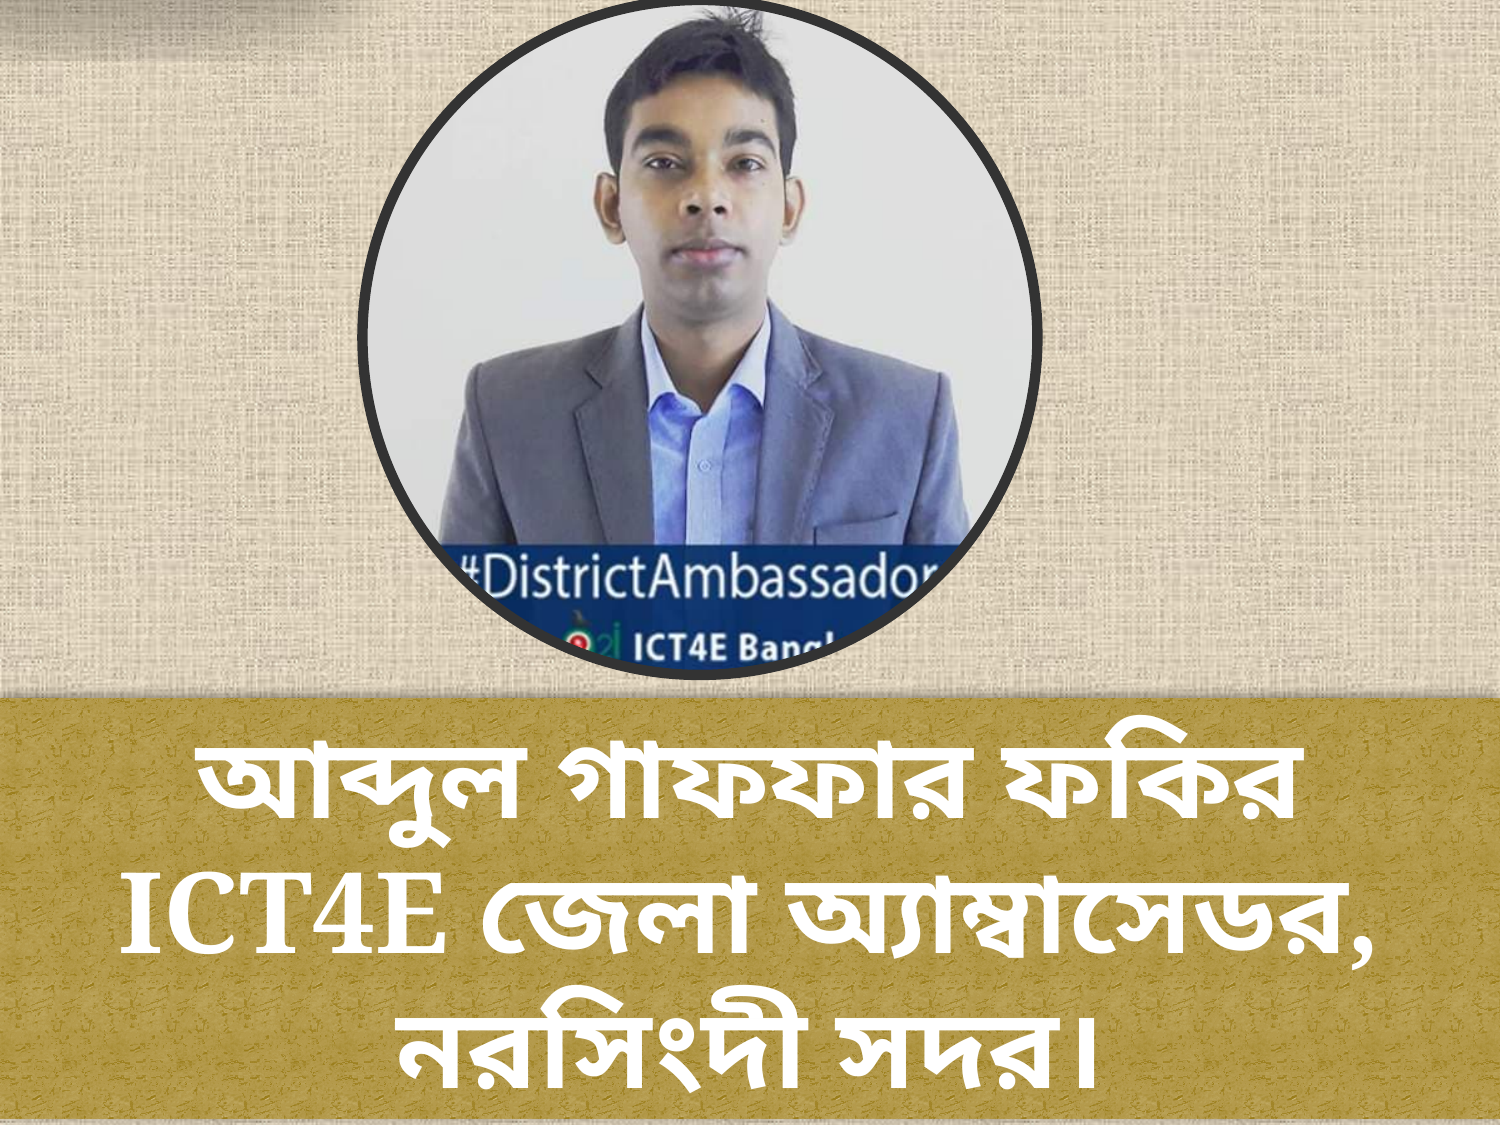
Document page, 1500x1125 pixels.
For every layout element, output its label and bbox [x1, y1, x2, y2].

text_box [3, 3, 1498, 1120]
